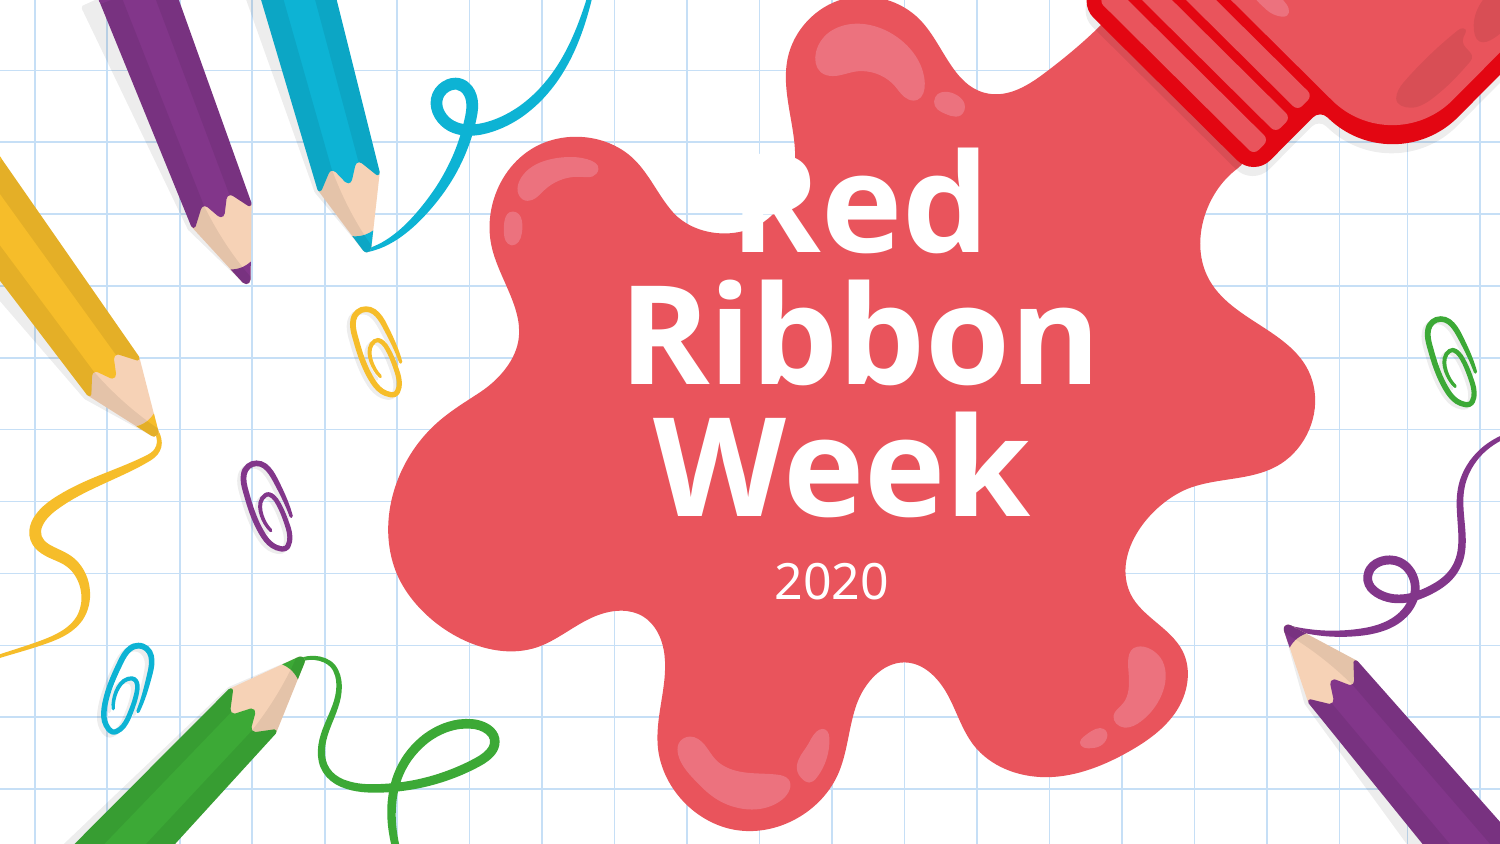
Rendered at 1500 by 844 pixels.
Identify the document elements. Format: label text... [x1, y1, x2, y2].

title Red Ribbon Week [499, 221, 1221, 558]
subtitle 2020 [535, 534, 1129, 600]
